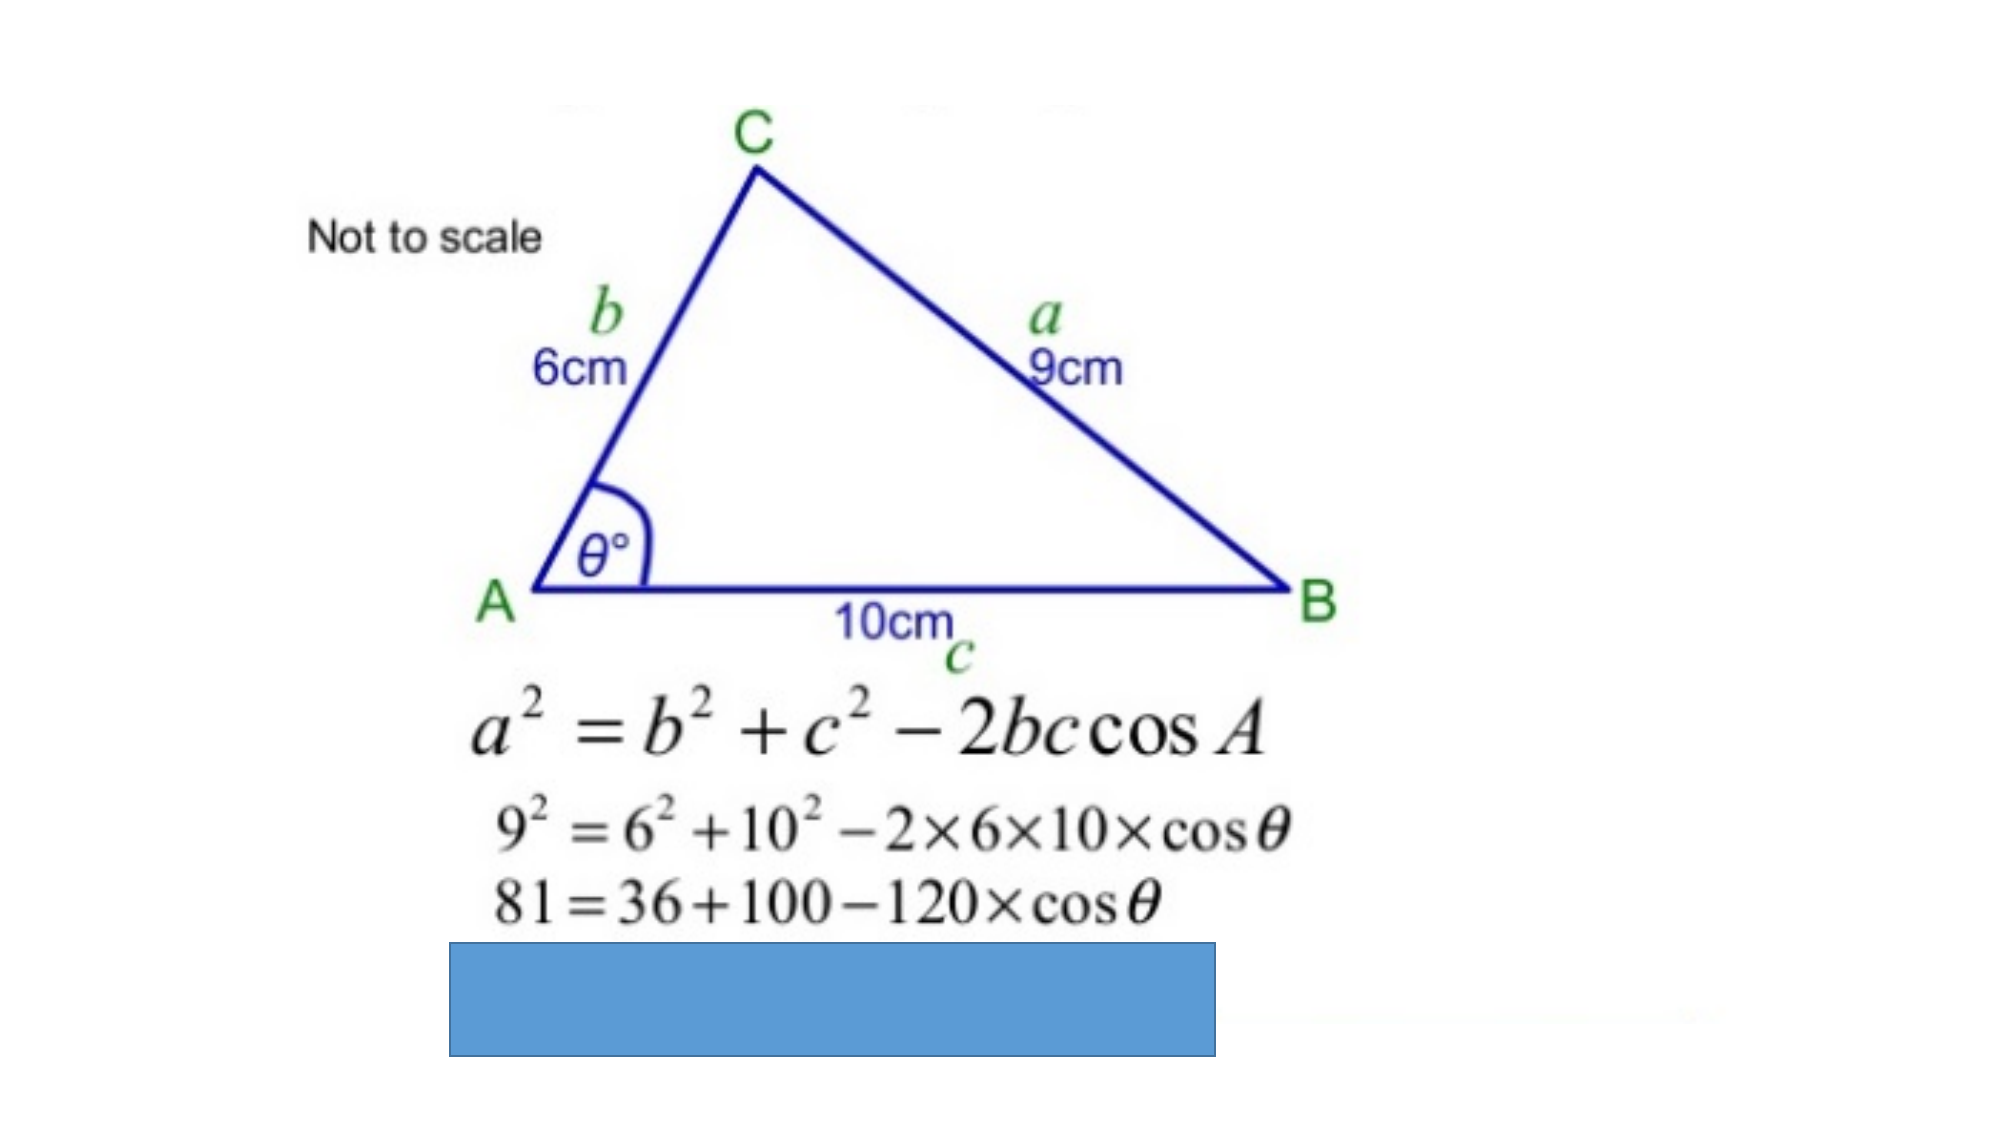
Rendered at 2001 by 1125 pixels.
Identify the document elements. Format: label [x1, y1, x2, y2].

text_box [449, 1024, 1216, 1057]
picture [229, 105, 1777, 1024]
